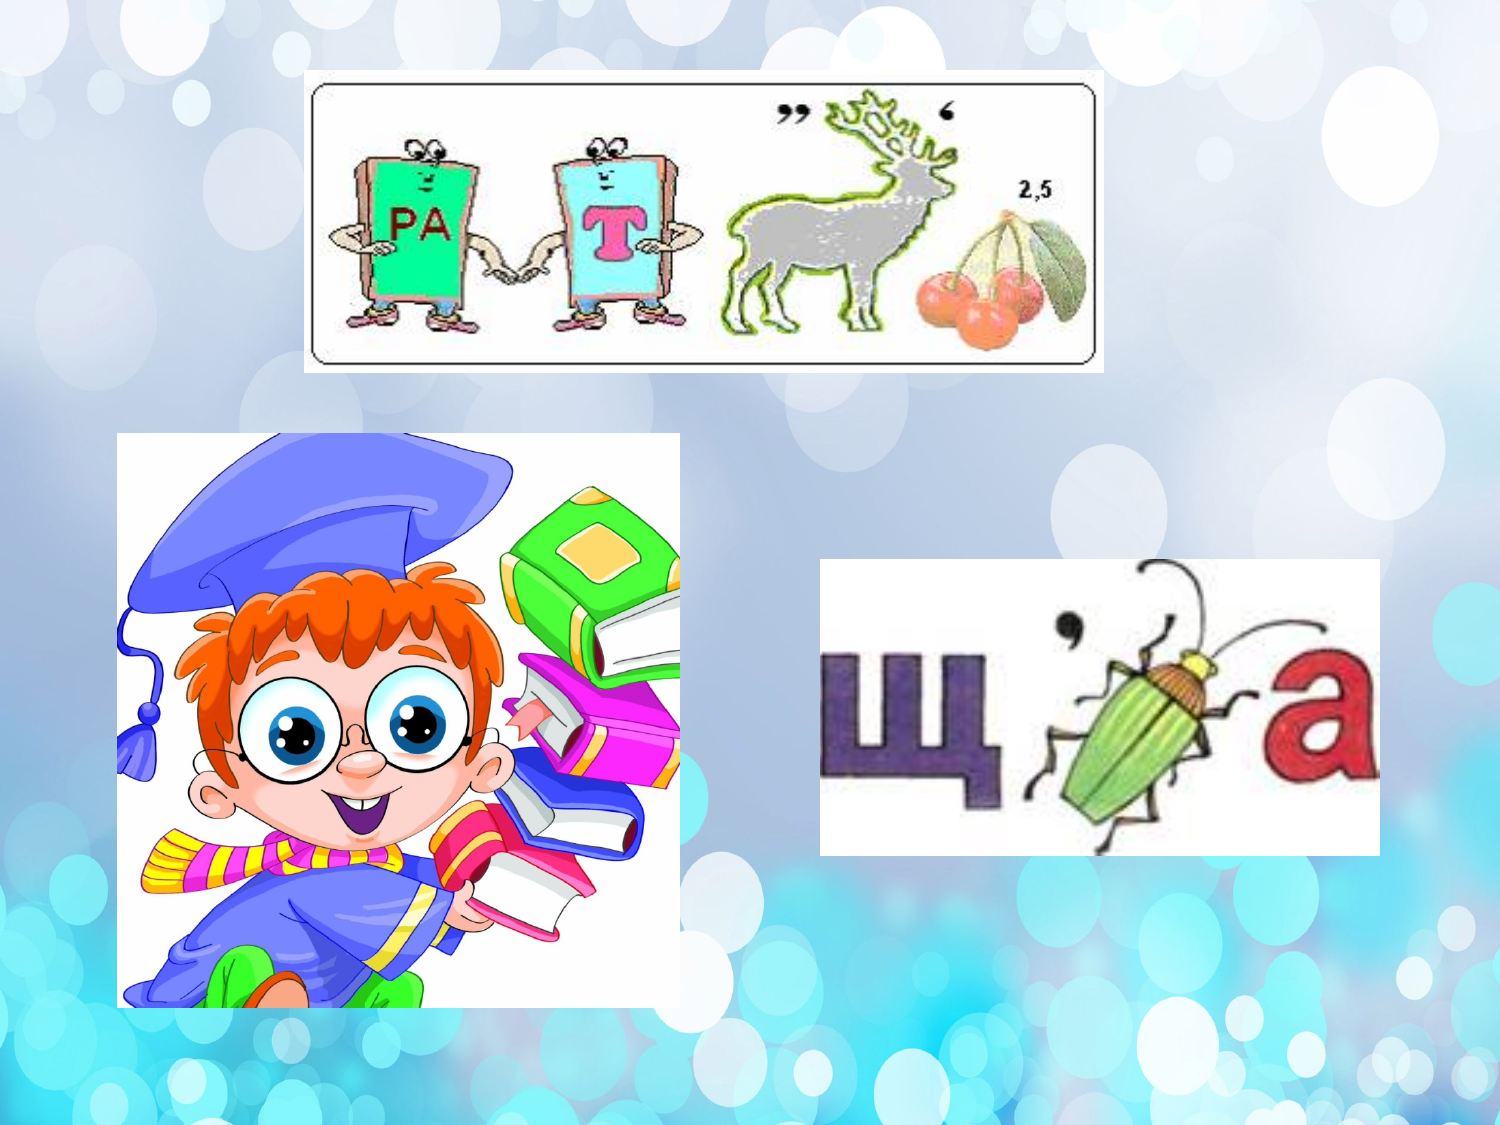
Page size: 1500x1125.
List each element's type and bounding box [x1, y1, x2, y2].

picture [0, 0, 1500, 1125]
list [304, 70, 1104, 373]
